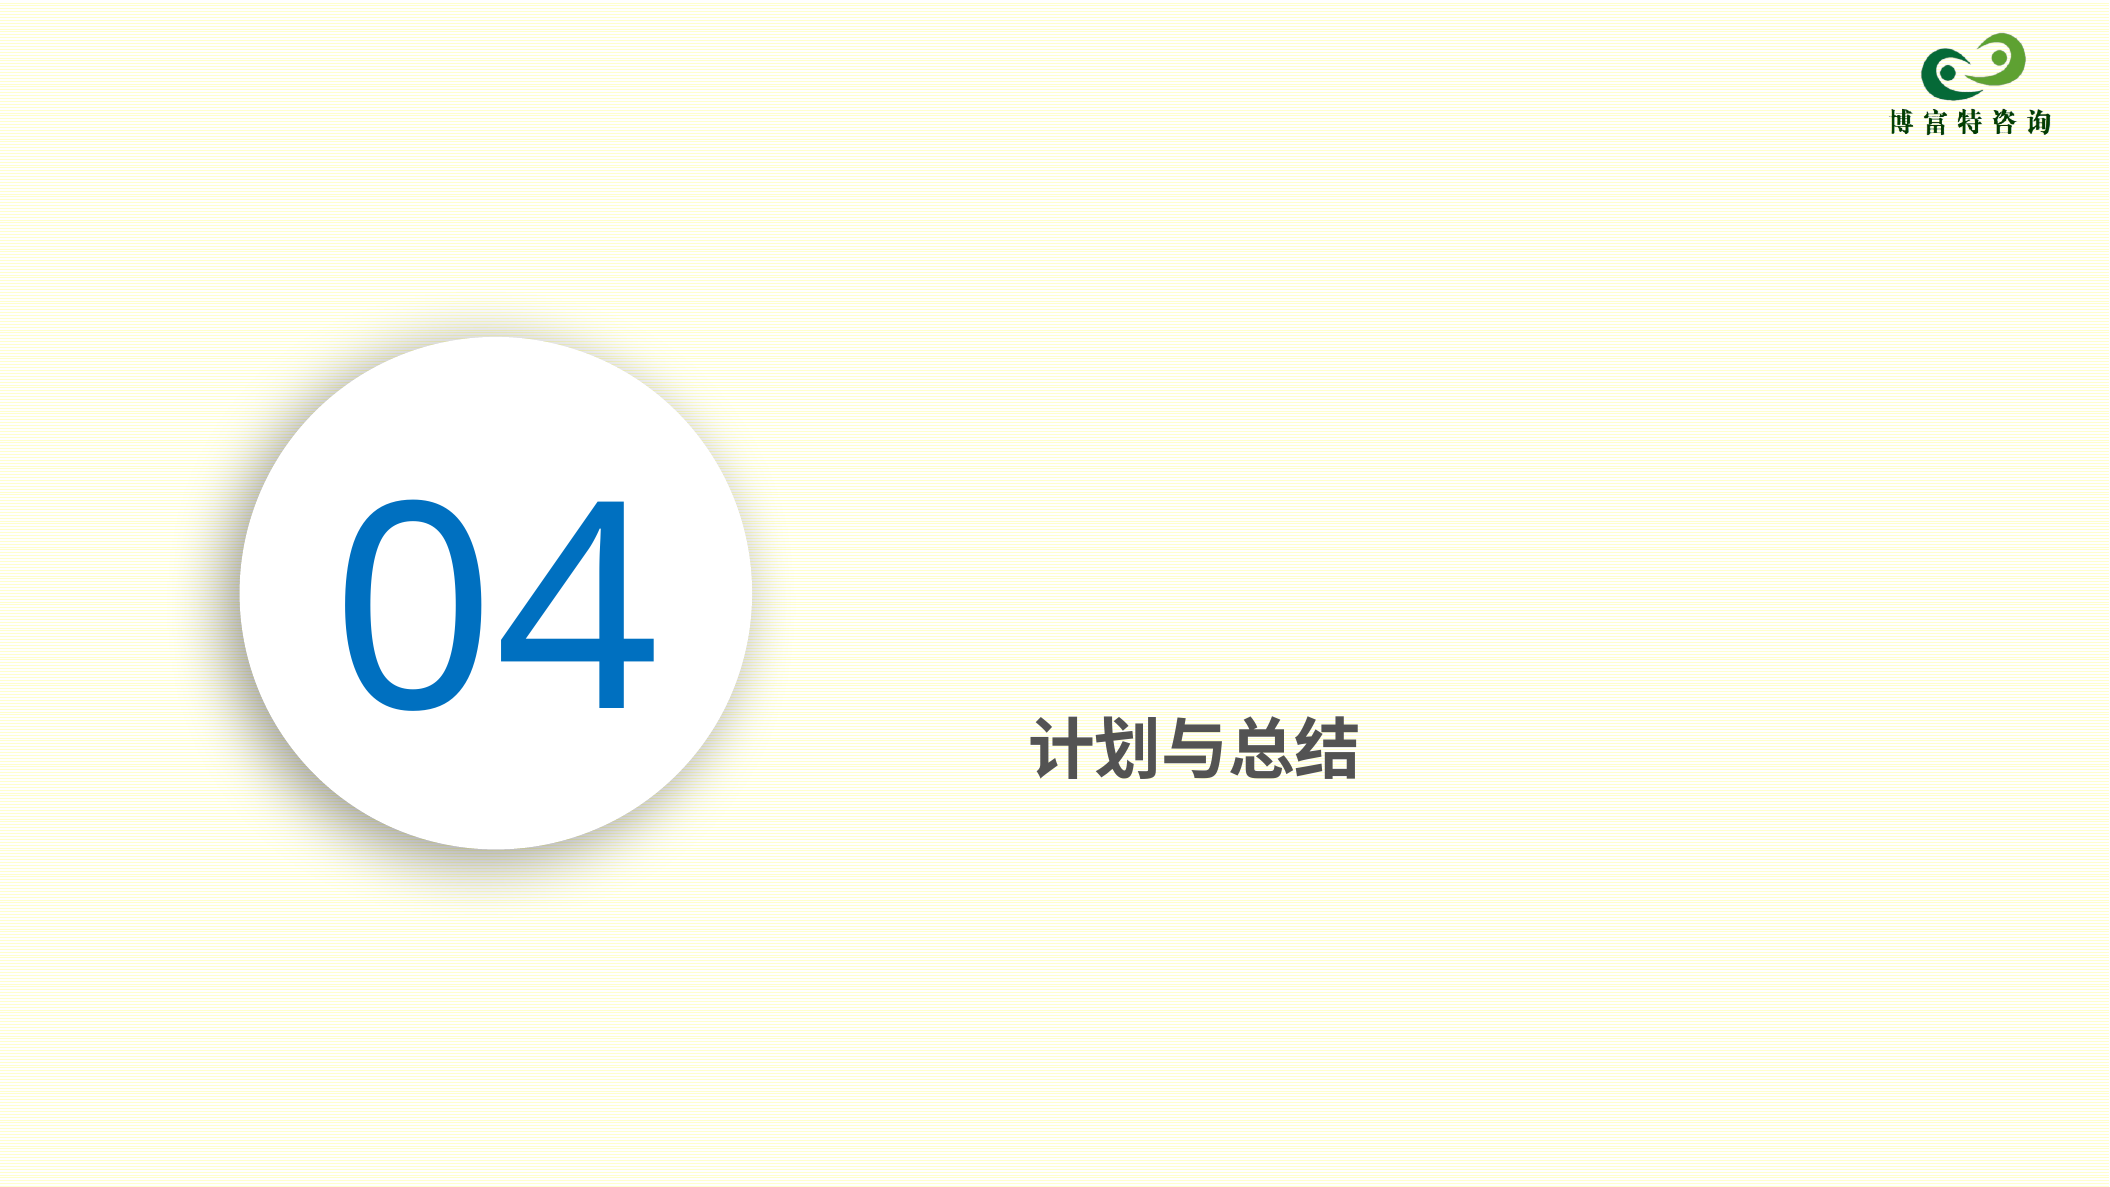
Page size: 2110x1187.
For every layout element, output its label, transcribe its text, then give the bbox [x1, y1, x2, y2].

text_box [305, 335, 687, 420]
text_box 计划与总结 [1028, 690, 1769, 787]
picture [1869, 32, 2077, 138]
text_box [238, 428, 298, 758]
text_box [305, 766, 687, 851]
text_box 04 [298, 420, 693, 766]
text_box [693, 427, 754, 759]
